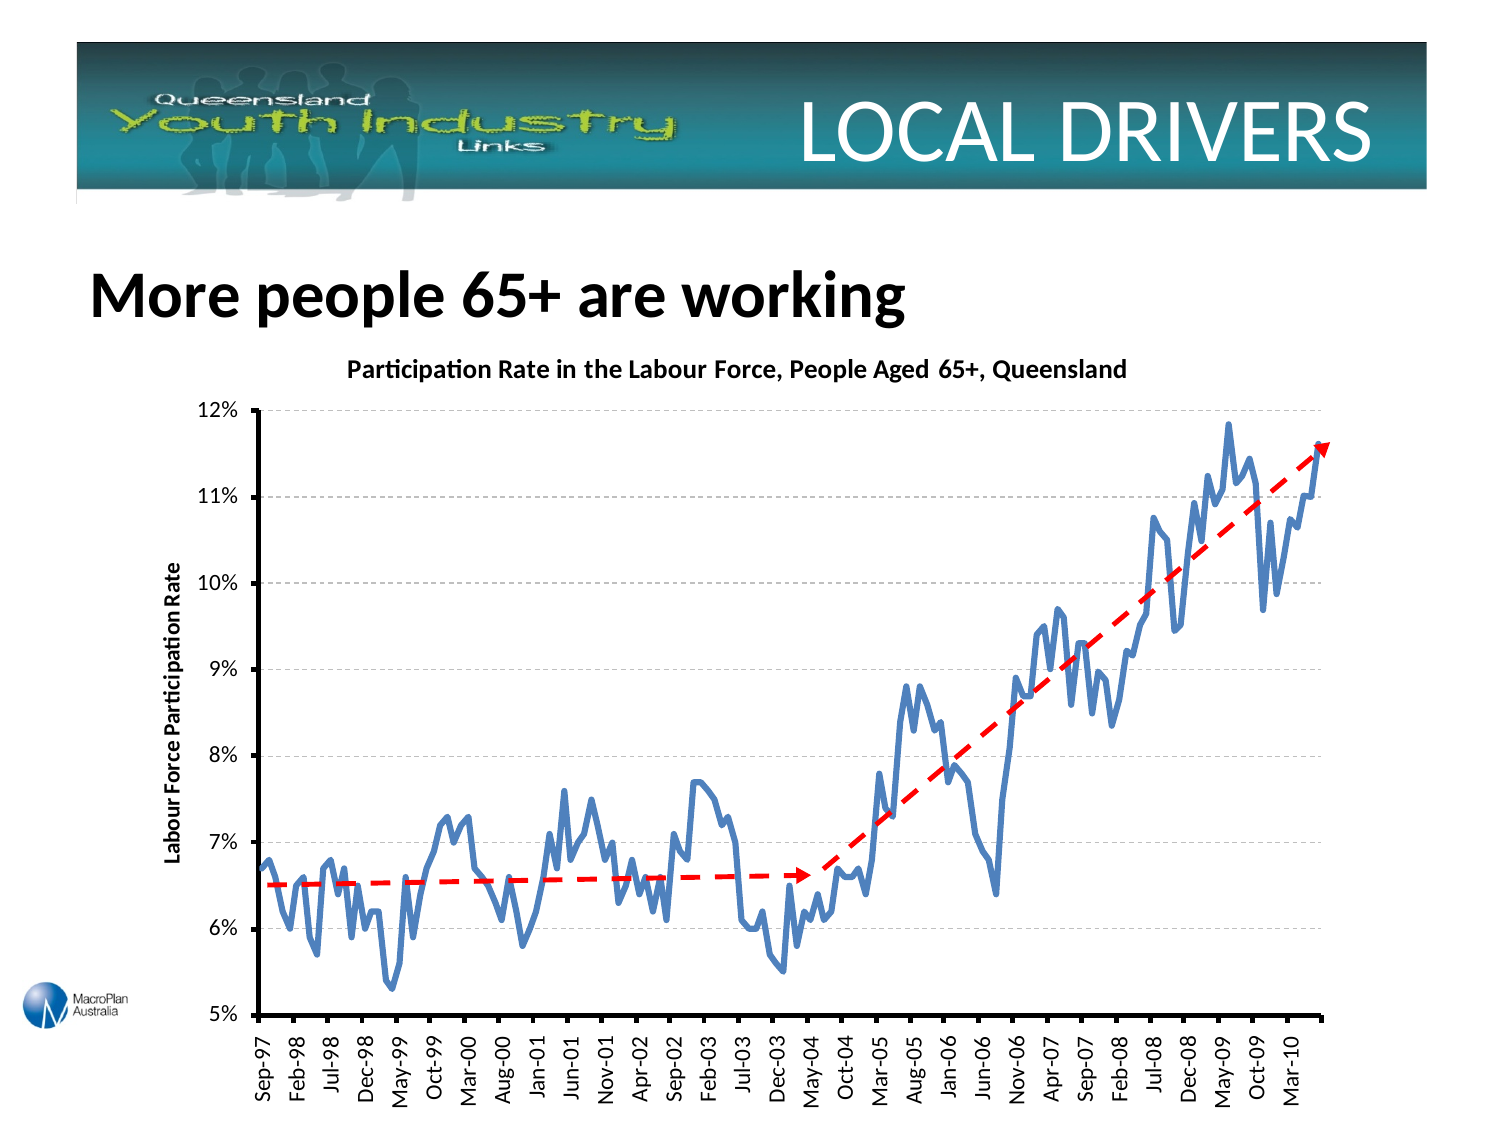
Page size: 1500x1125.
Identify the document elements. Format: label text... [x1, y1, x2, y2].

text_box More people 65+ are working [74, 243, 1425, 898]
text_box [76, 42, 672, 204]
title LOCAL DRIVERS [672, 30, 1500, 219]
picture [135, 338, 1353, 1125]
picture [21, 980, 129, 1030]
